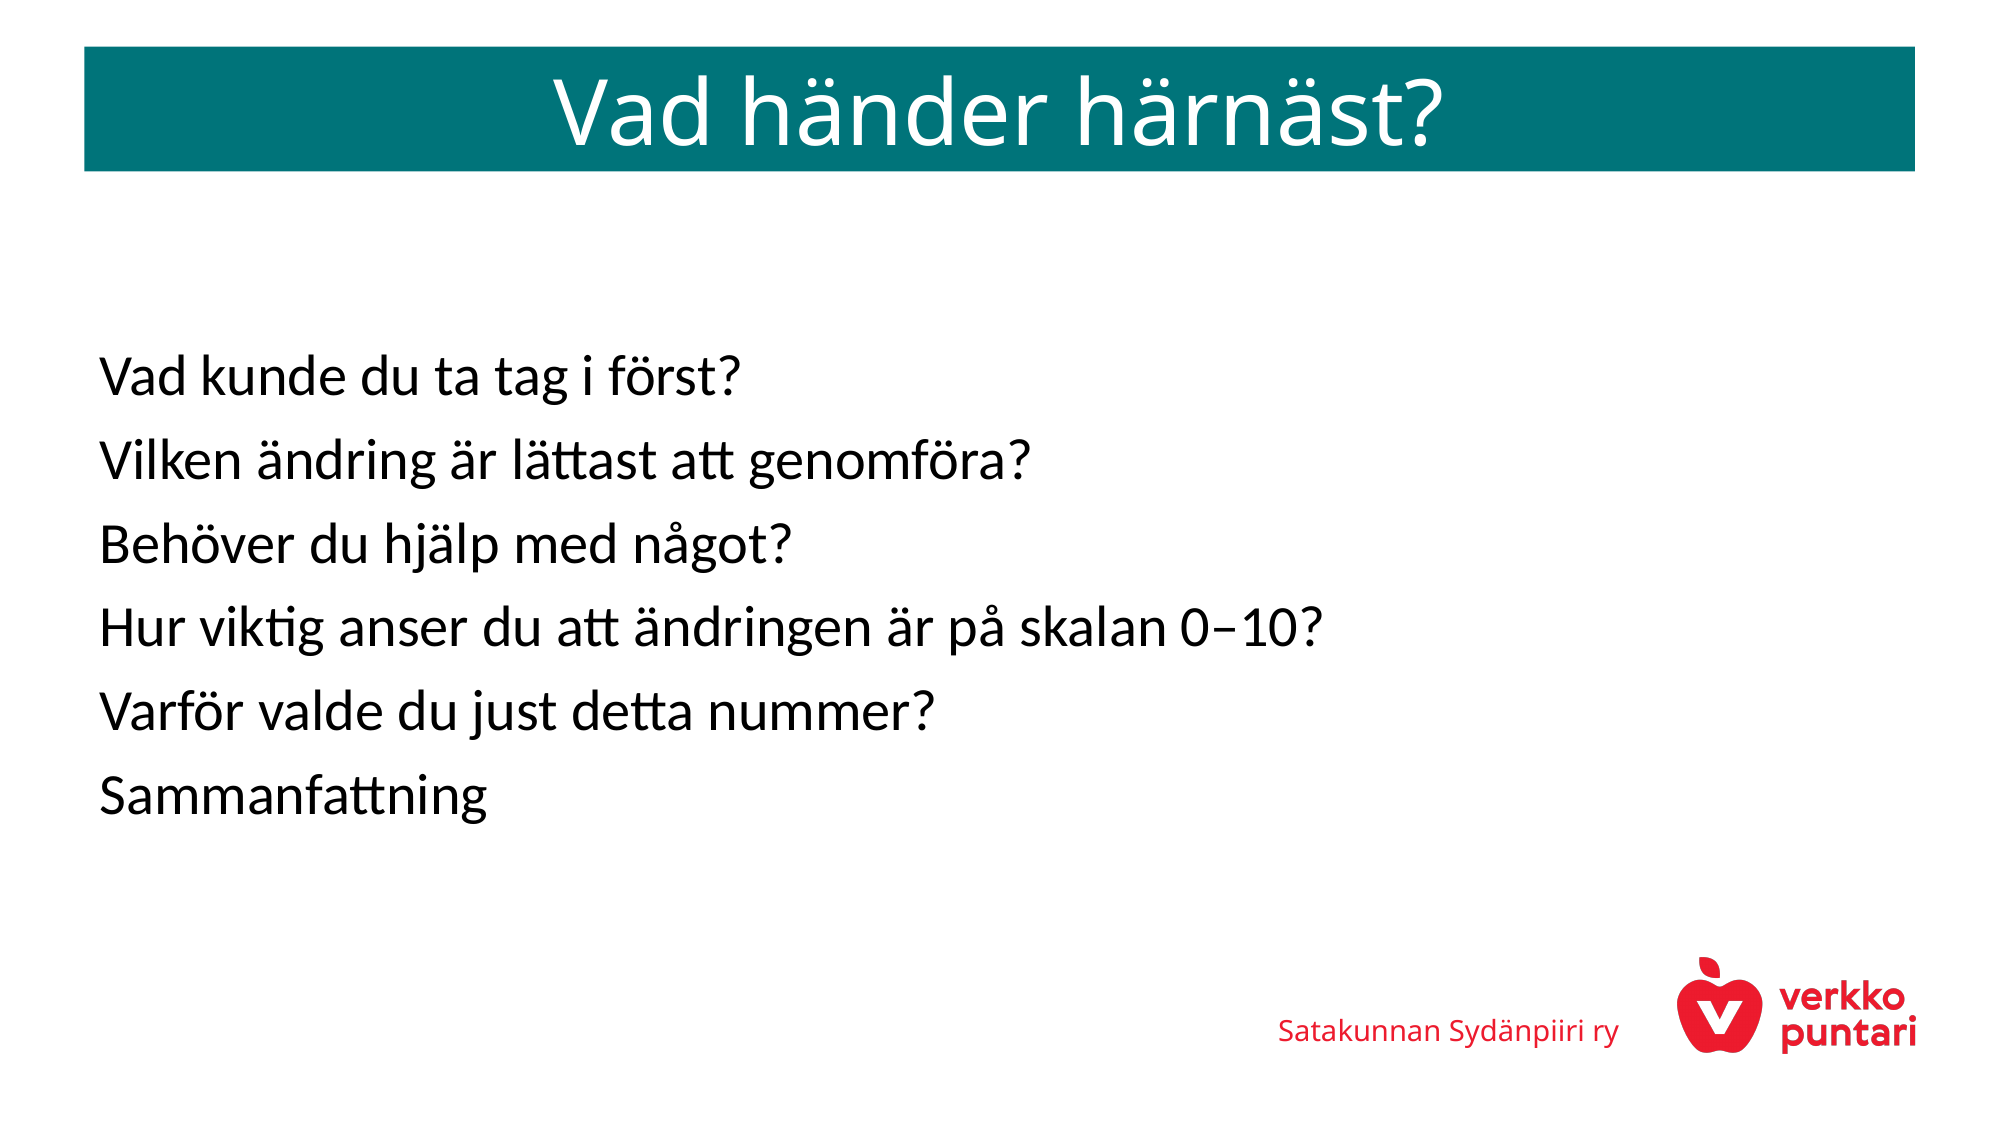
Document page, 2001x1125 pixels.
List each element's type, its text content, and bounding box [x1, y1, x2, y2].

text_box Vad händer härnäst? [84, 46, 1915, 172]
text_box Vad kunde du ta tag i först? Vilken ändring är lättast att genomföra? Behöver du hjälp med något? Hur viktig anser du att ändringen är på skalan 0–10? Varför valde du just detta nummer? Sammanfattning [84, 337, 1915, 1103]
picture [1677, 957, 1916, 1054]
